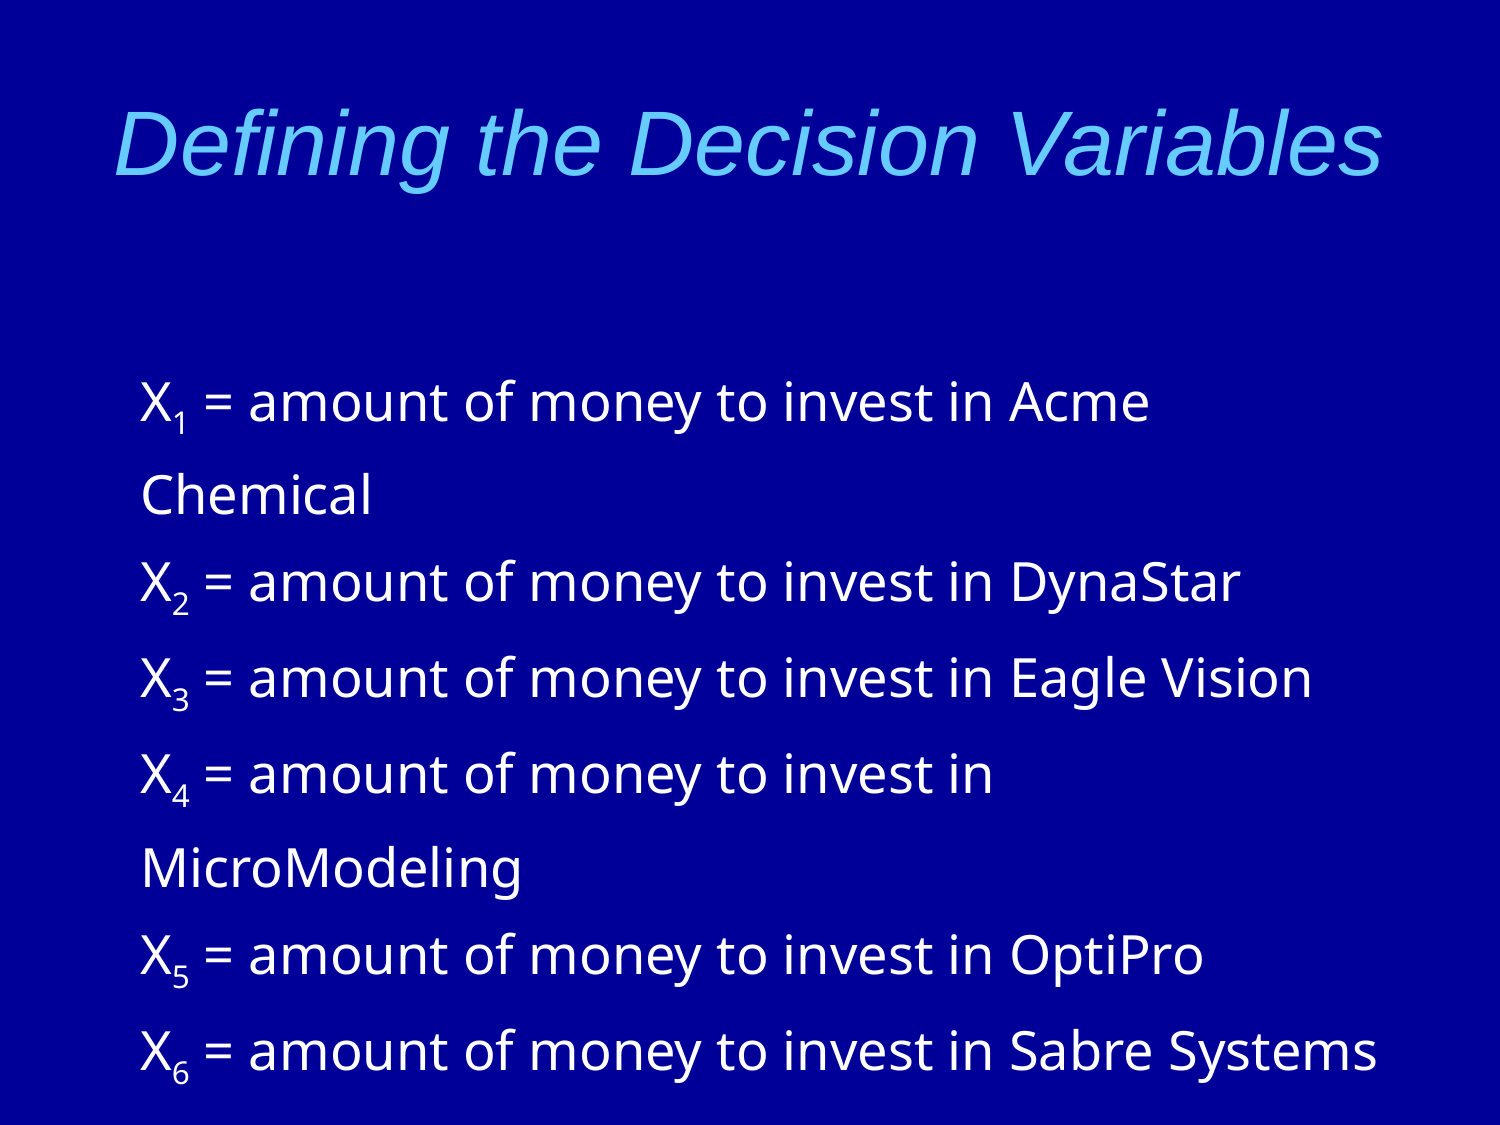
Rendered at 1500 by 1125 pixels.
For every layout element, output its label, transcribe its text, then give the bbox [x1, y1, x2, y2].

text_box X1 = amount of money to invest in Acme Chemical X2 = amount of money to invest in DynaStar X3 = amount of money to invest in Eagle Vision X4 = amount of money to invest in MicroModeling X5 = amount of money to invest in OptiPro X6 = amount of money to invest in Sabre Systems [125, 337, 1409, 1098]
title Defining the Decision Variables [74, 44, 1426, 233]
